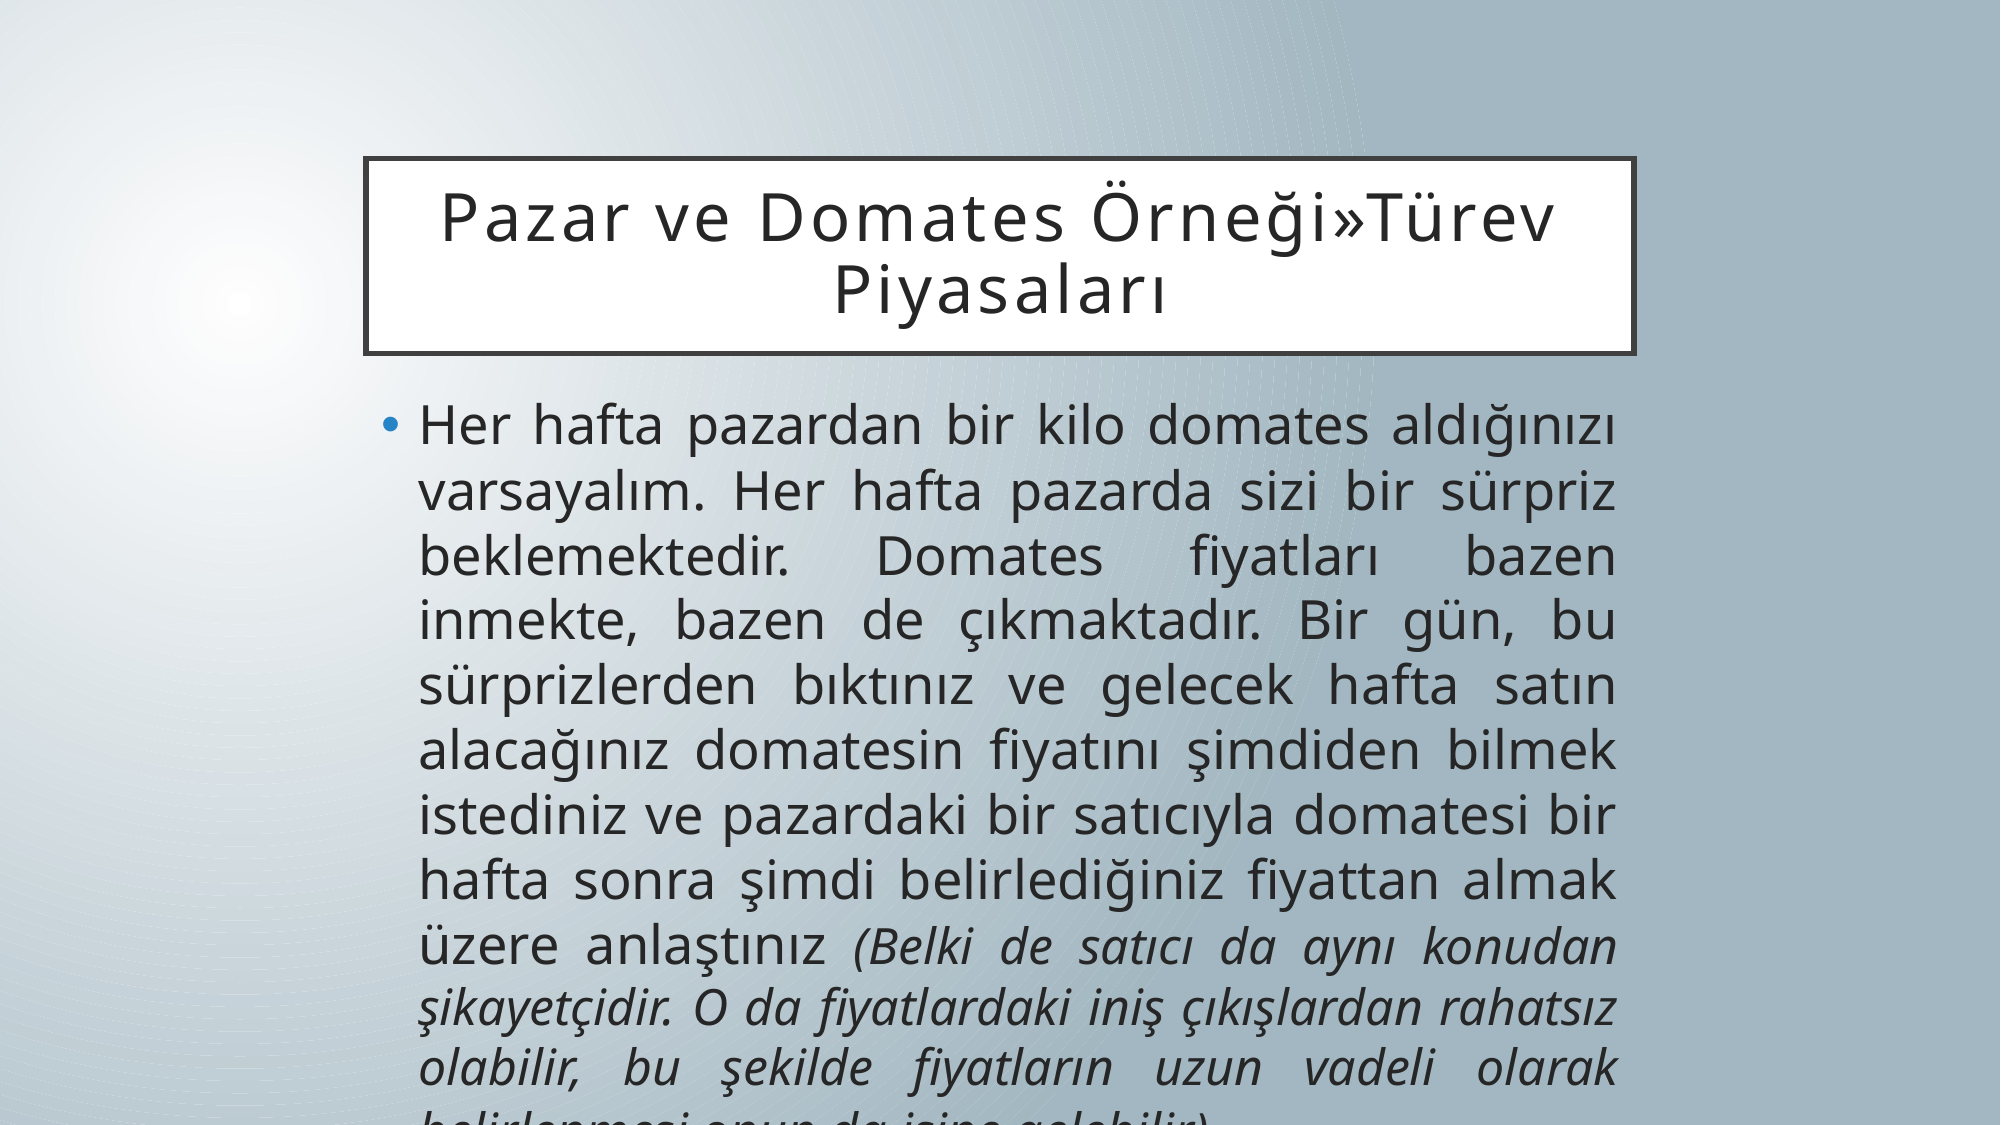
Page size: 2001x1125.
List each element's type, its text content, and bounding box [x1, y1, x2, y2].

title Pazar ve Domates Örneği»Türev Piyasaları [363, 156, 1637, 356]
list Her hafta pazardan bir kilo domates aldığınızı varsayalım. Her hafta pazarda sizi bir sürpriz beklemektedir. Domates fiyatları bazen inmekte, bazen de çıkmaktadır. Bir gün, bu sürprizlerden bıktınız ve gelecek hafta satın alacağınız domatesin fiyatını şimdiden bilmek istediniz ve pazardaki bir satıcıyla domatesi bir hafta sonra şimdi belirlediğiniz fiyattan almak üzere anlaştınız (Belki de satıcı da aynı konudan şikayetçidir. O da fiyatlardaki iniş çıkışlardan rahatsız olabilir, bu şekilde fiyatların uzun vadeli olarak belirlenmesi onun da işine gelebilir). [366, 383, 1634, 893]
